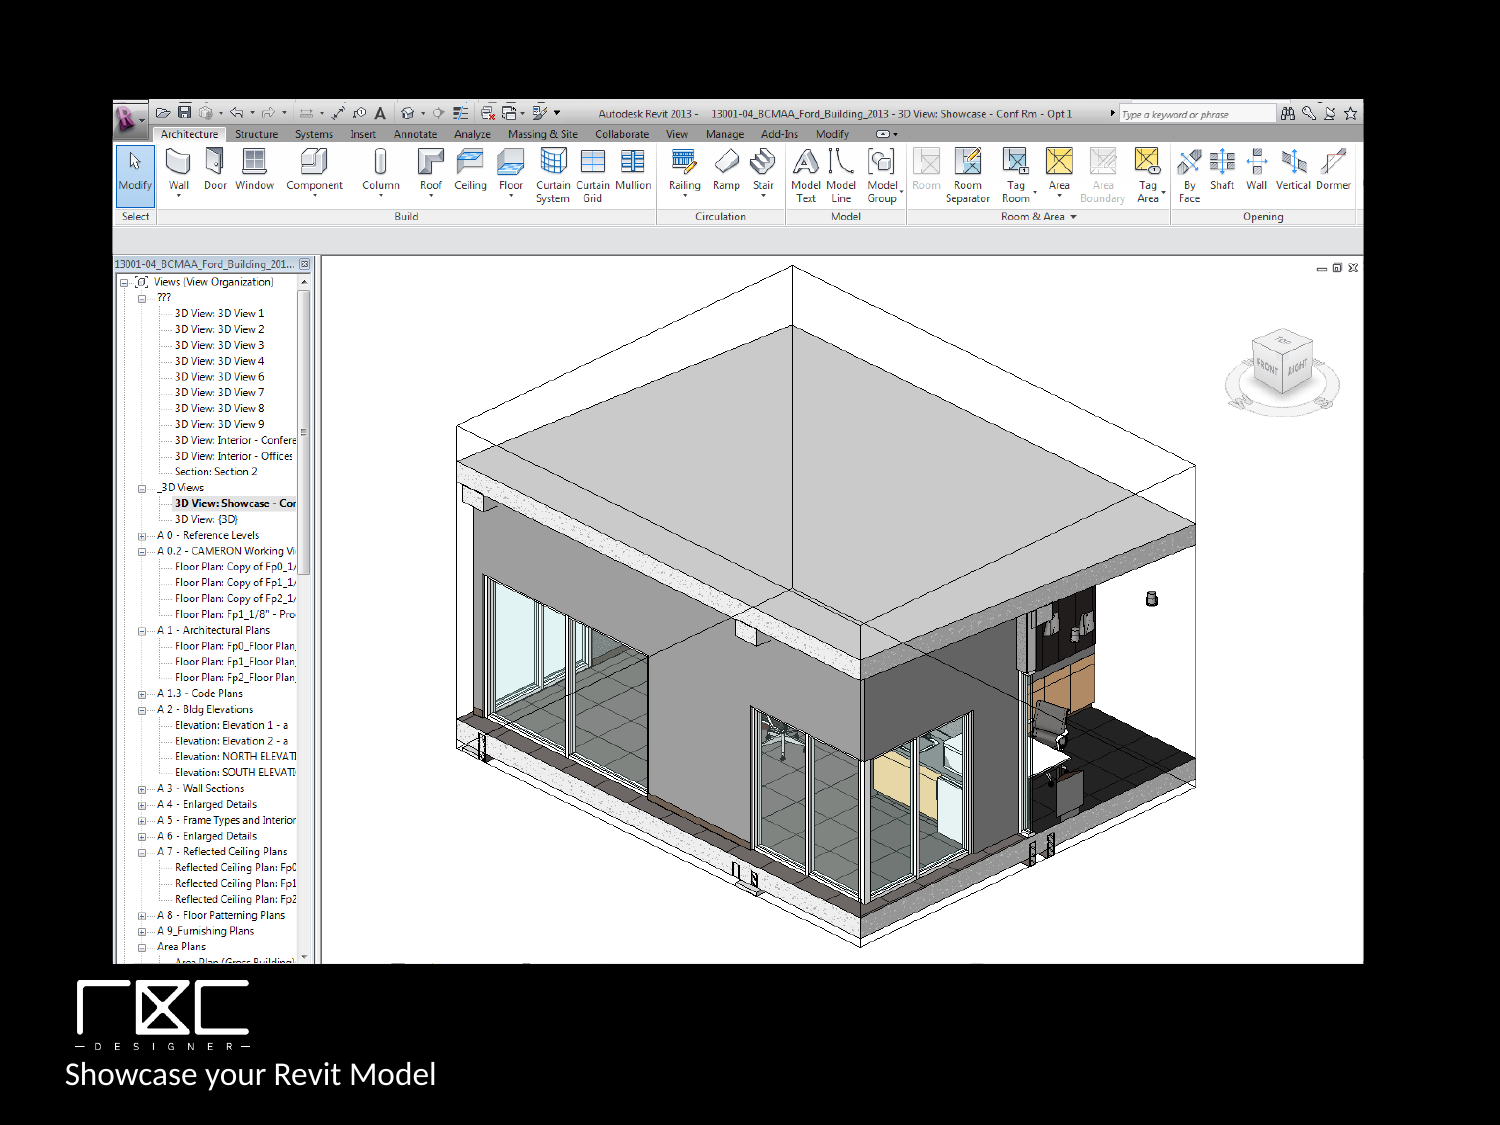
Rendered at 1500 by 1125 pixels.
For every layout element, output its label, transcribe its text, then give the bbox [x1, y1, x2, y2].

text_box Showcase your Revit Model [49, 1044, 650, 1100]
picture [74, 980, 251, 1051]
picture [112, 99, 1364, 964]
